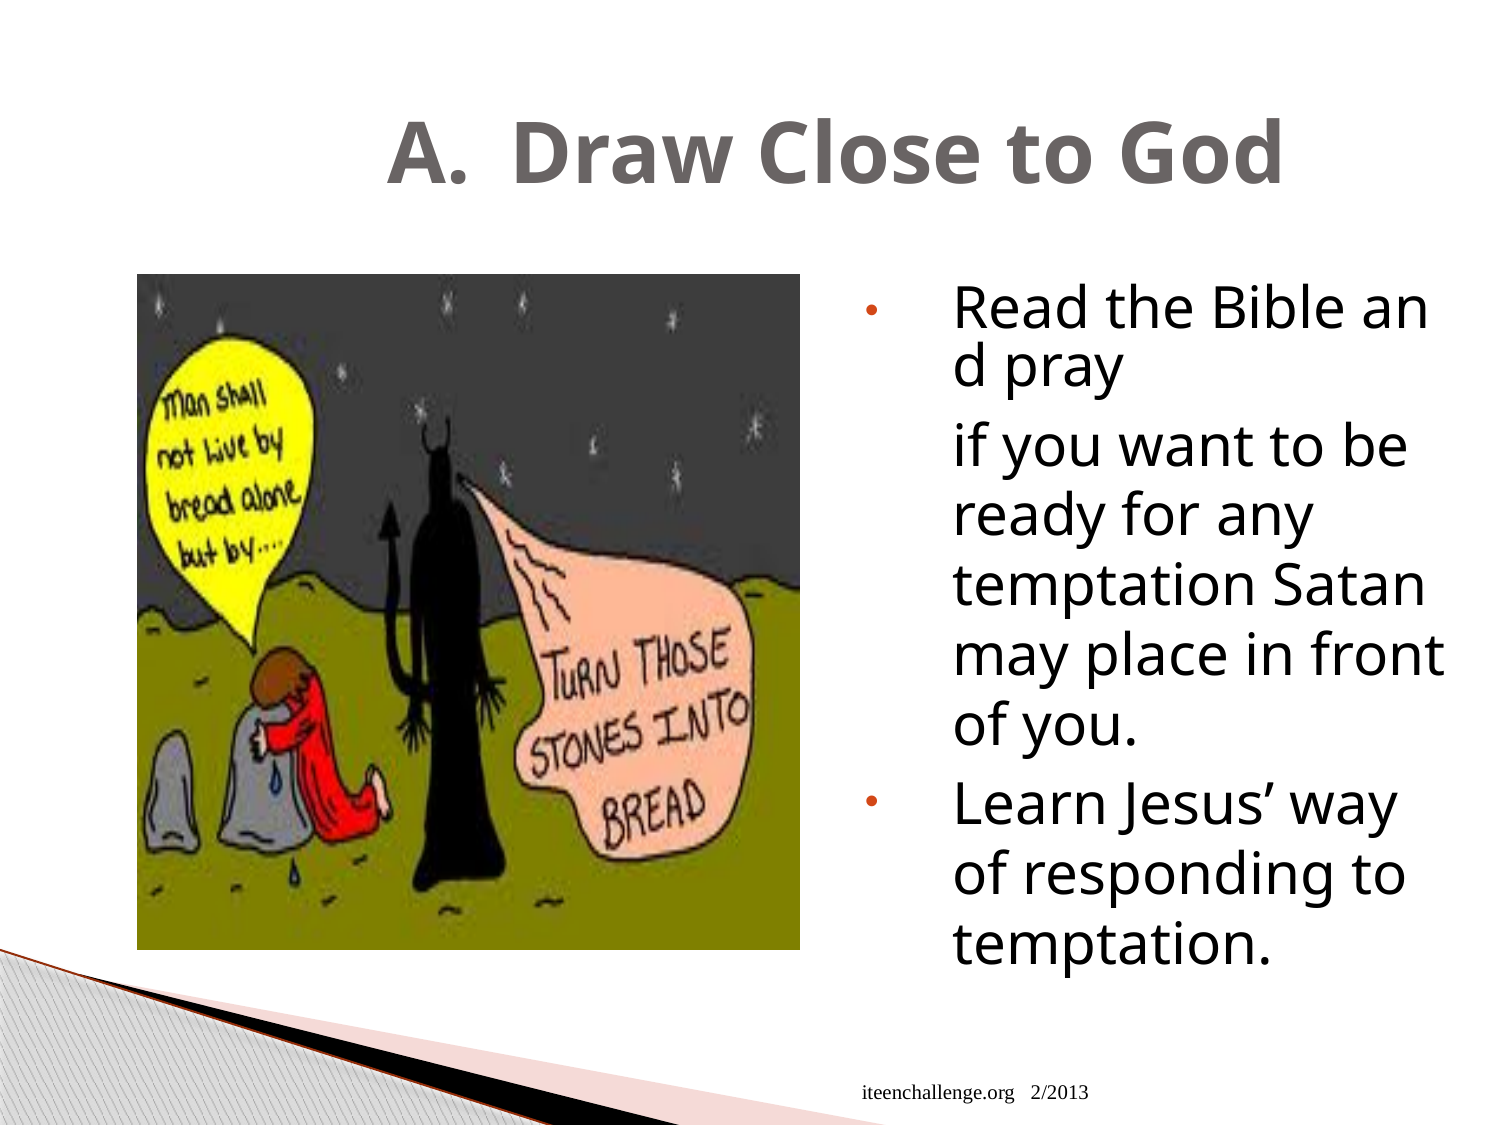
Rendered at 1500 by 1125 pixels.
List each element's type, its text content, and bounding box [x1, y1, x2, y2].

title Draw Close to God [200, 50, 1475, 248]
footer iteenchallenge.org 2/2013 [718, 1051, 1105, 1112]
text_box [137, 274, 801, 951]
list Read the Bible and pray if you want to be ready for any temptation Satan may place in front of you. Learn Jesus’ way of responding to temptation. [849, 262, 1475, 1000]
